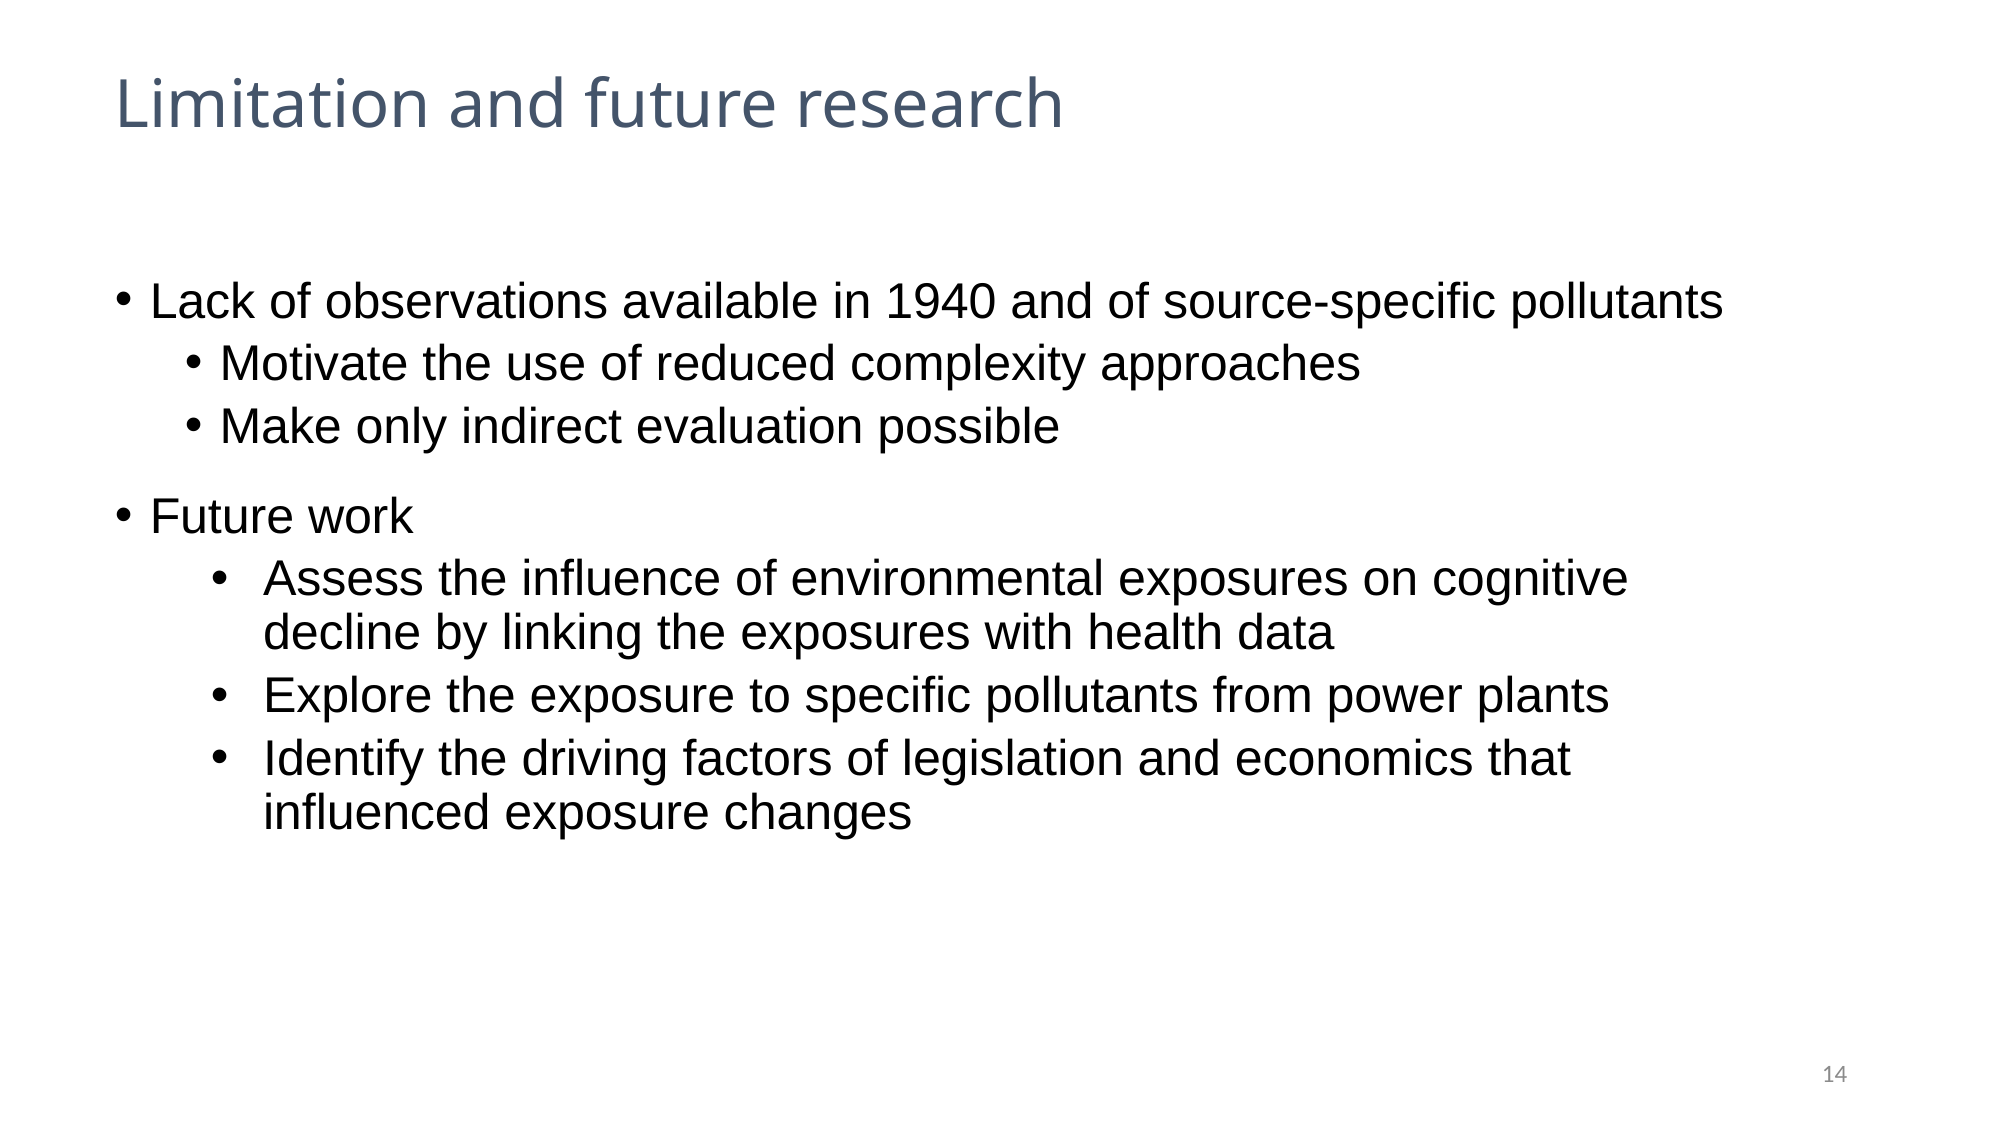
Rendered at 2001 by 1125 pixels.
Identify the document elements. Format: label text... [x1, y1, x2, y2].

text_box Limitation and future research [100, 62, 1825, 249]
text_box Lack of observations available in 1940 and of source-specific pollutants Motivate the use of reduced complexity approaches Make only indirect evaluation possible Future work Assess the influence of environmental exposures on cognitive decline by linking the exposures with health data Explore the exposure to specific pollutants from power plants Identify the driving factors of legislation and economics that influenced exposure changes [100, 248, 1748, 927]
slide_number 14 [1412, 1042, 1863, 1103]
